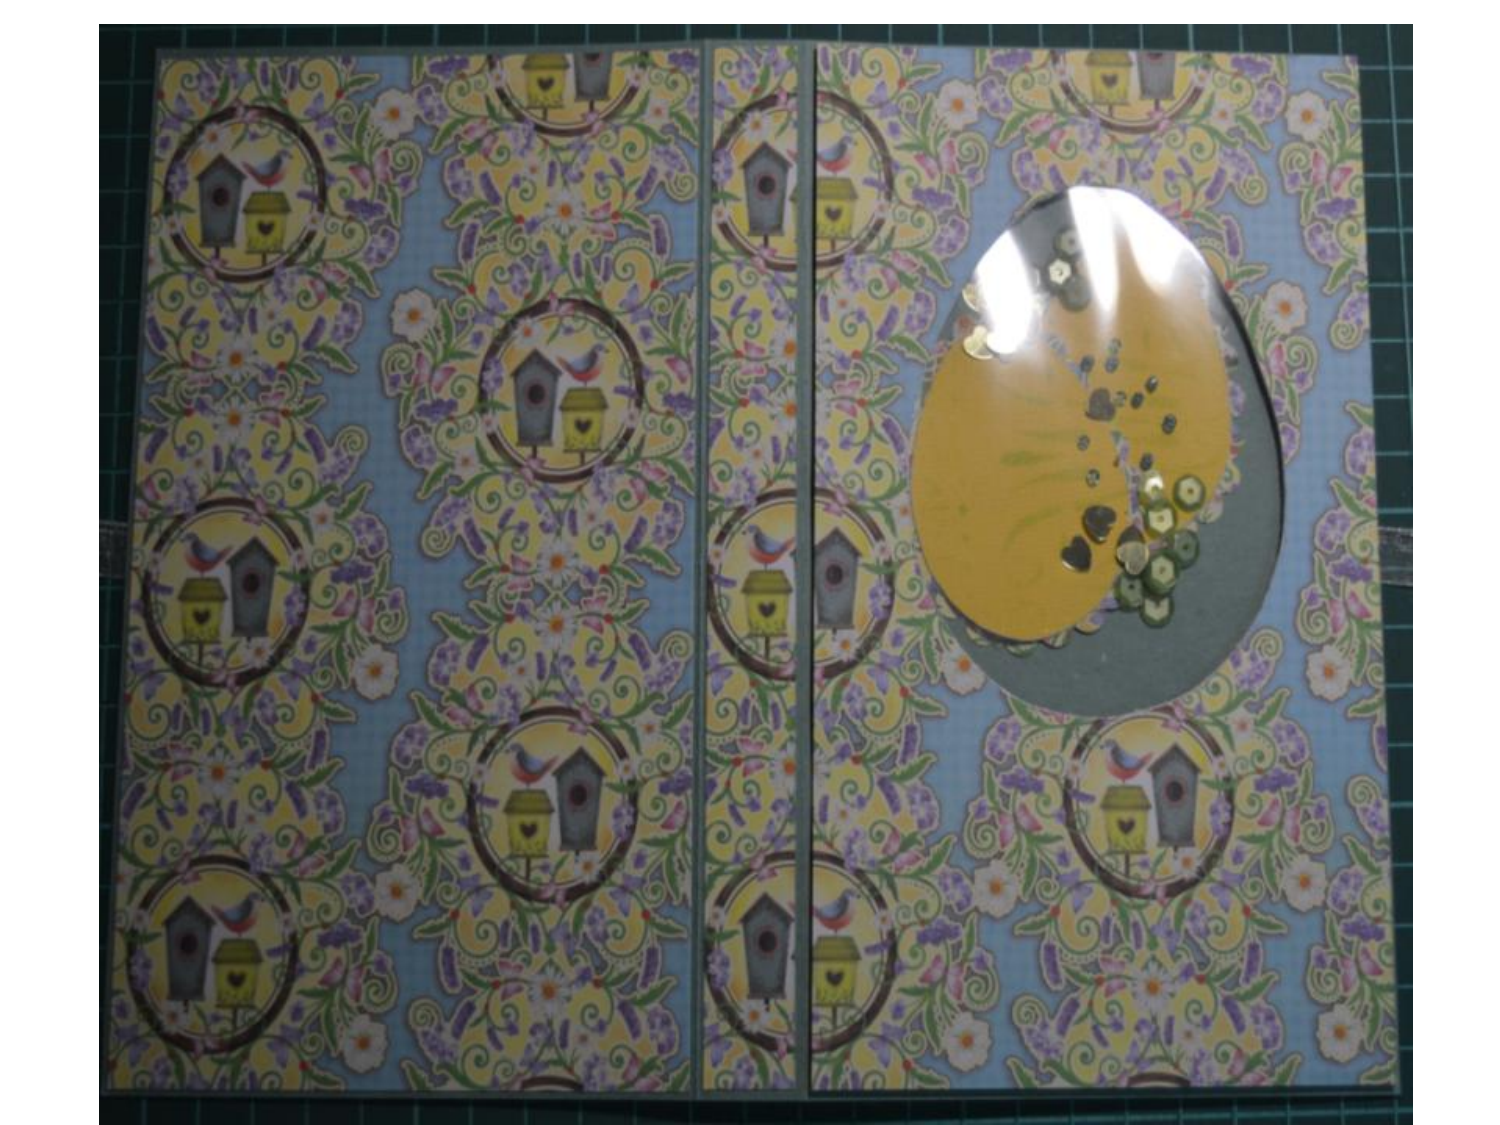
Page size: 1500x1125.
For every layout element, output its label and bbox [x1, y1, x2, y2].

picture [99, 23, 1413, 1125]
